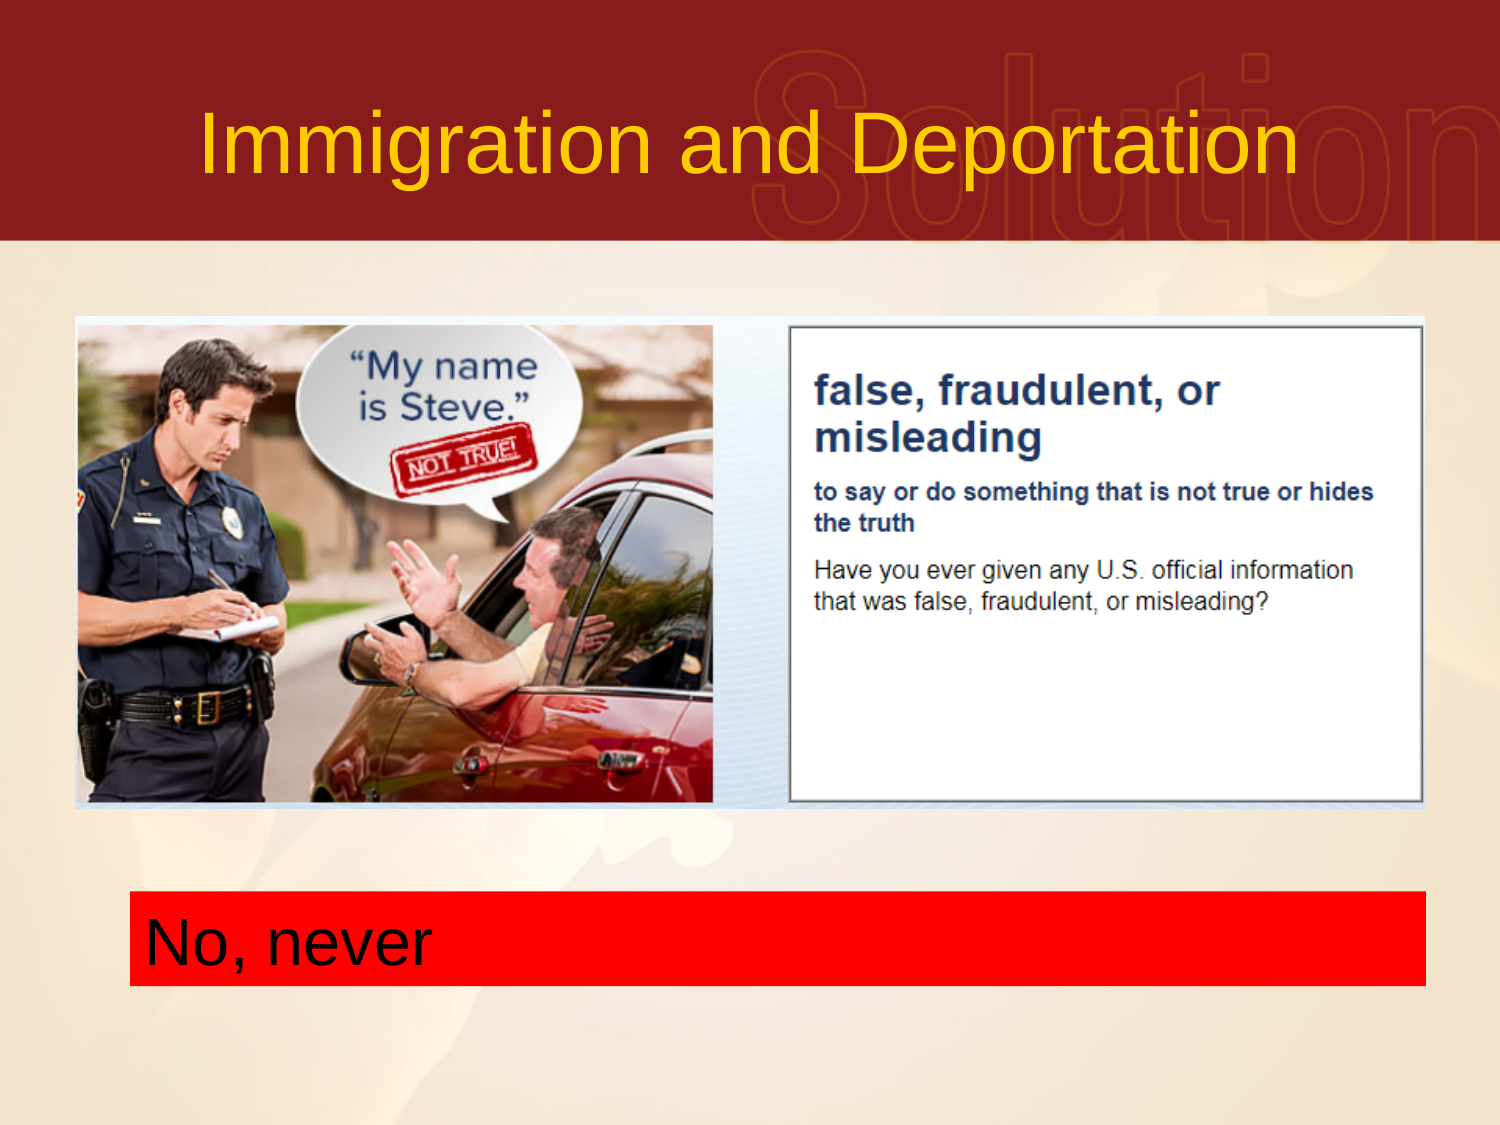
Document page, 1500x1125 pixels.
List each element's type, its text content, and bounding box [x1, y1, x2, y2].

text_box No, never [130, 891, 1426, 987]
title Immigration and Deportation [75, 45, 1425, 233]
picture [0, 0, 1500, 1125]
